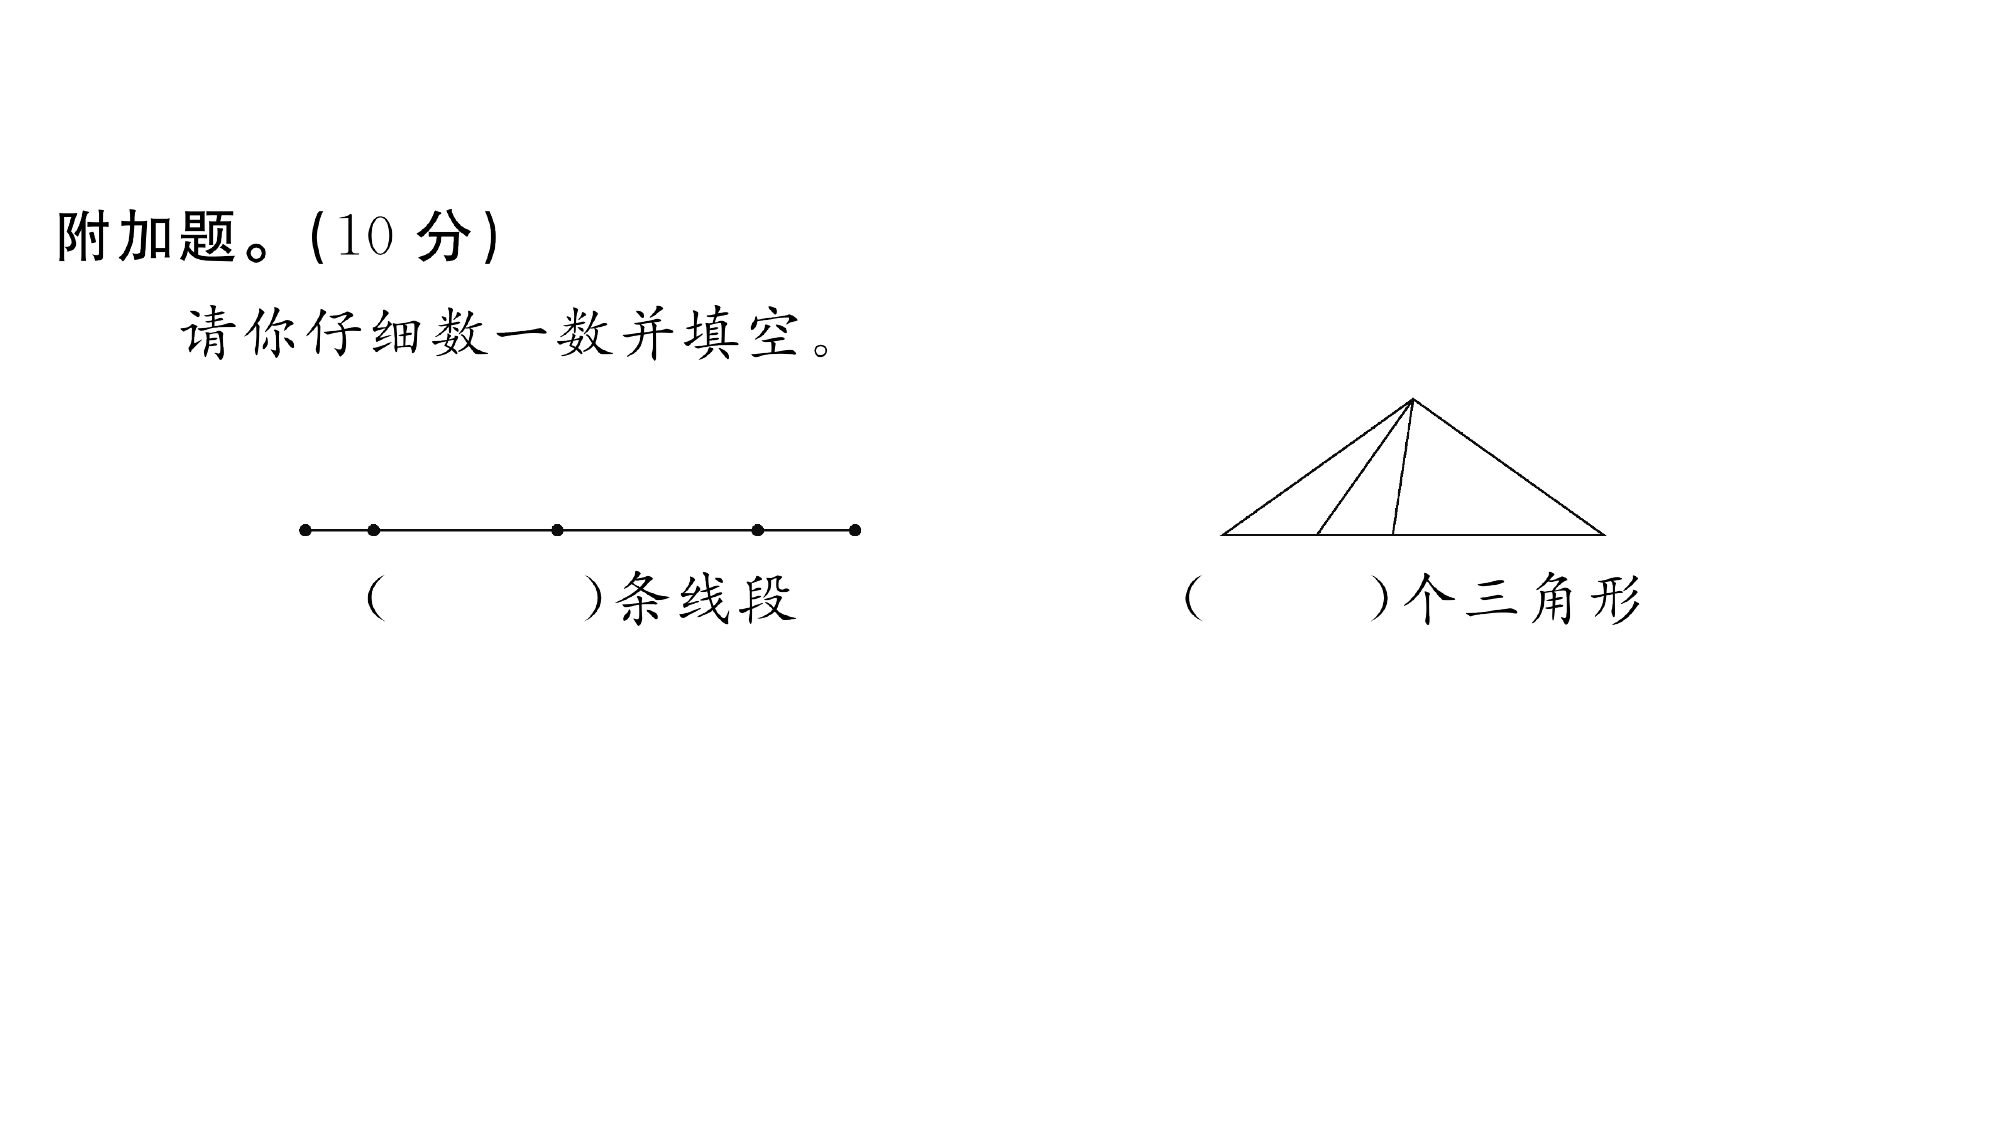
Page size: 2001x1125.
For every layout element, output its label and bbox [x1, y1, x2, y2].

picture [55, 147, 1945, 652]
